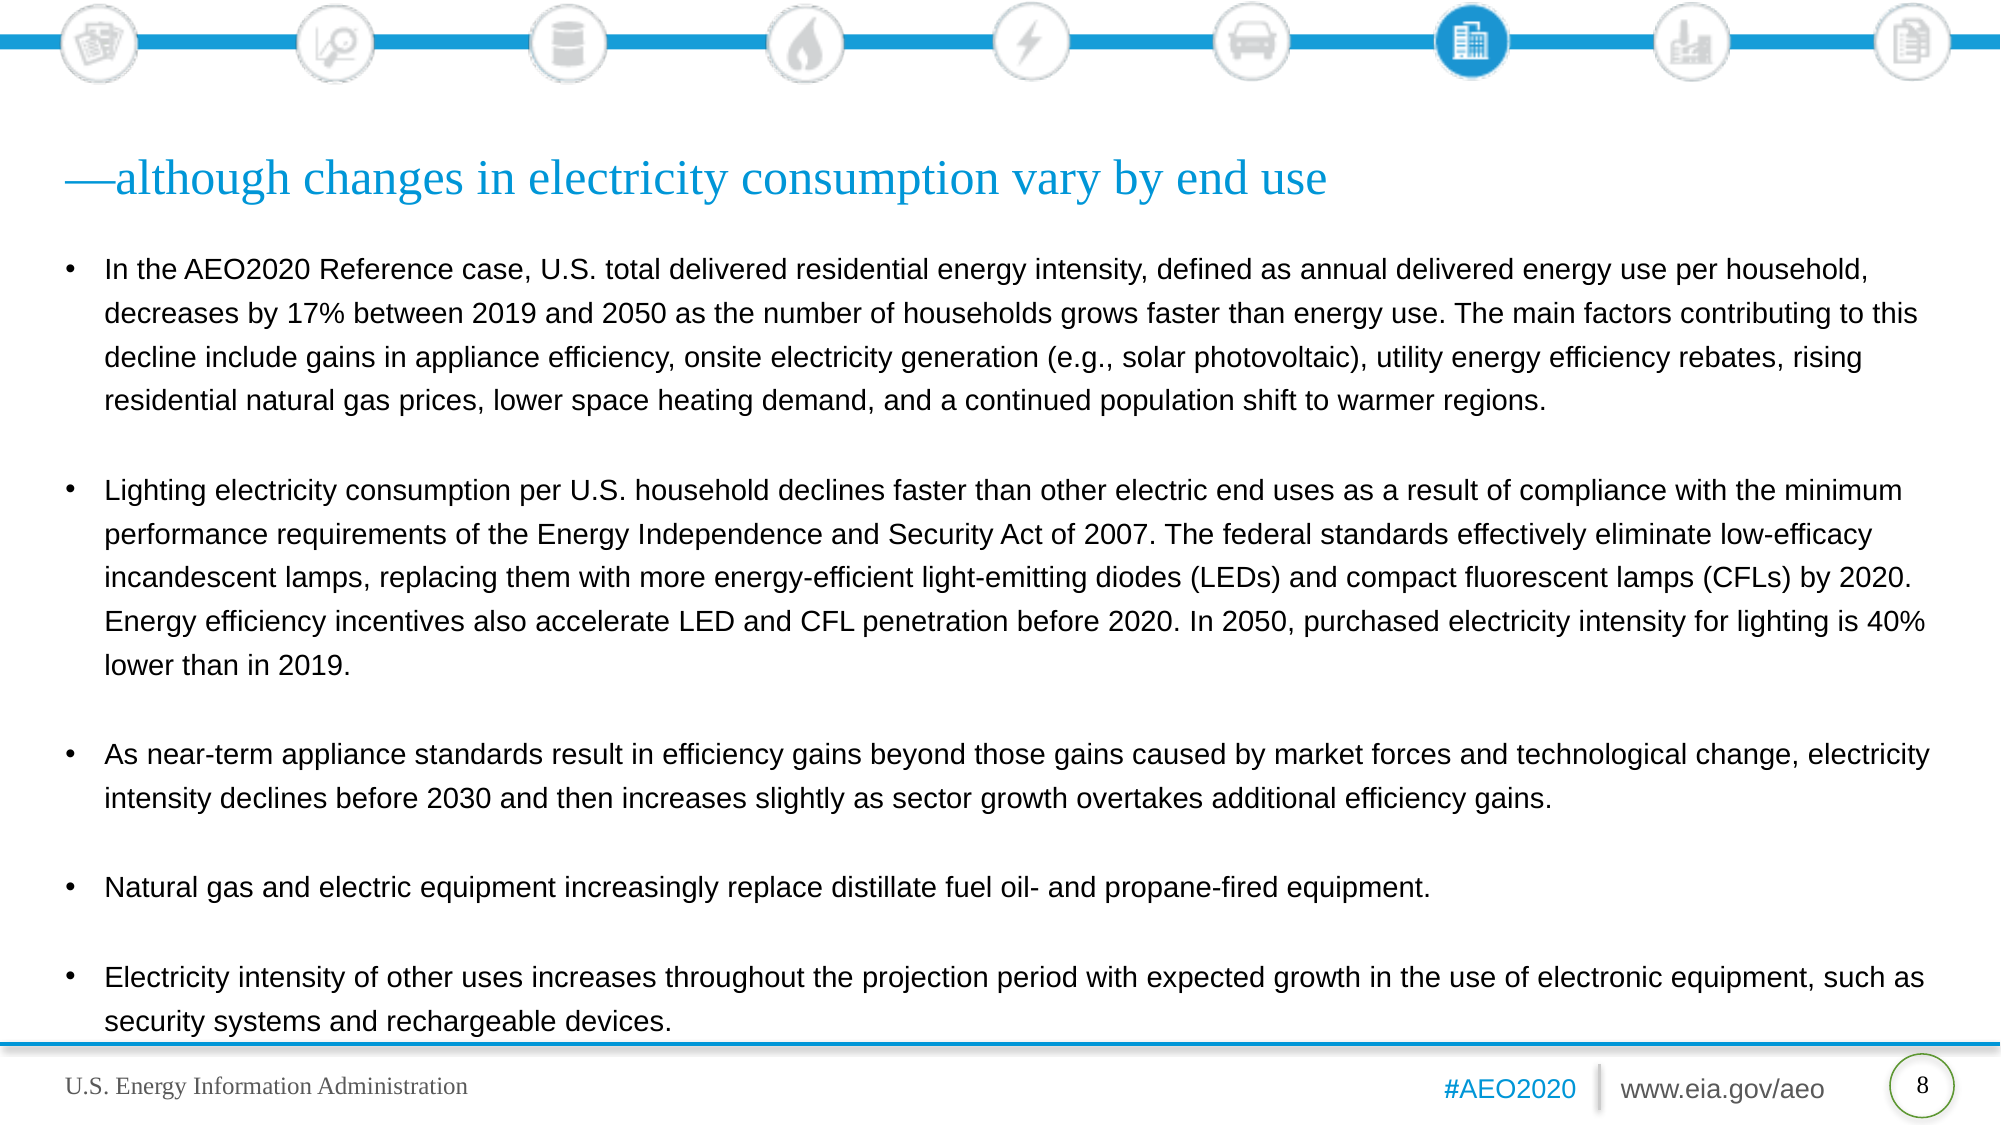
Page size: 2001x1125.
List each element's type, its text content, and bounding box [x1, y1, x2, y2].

picture [50, 0, 57, 88]
list In the AEO2020 Reference case, U.S. total delivered residential energy intensity, defined as annual delivered energy use per household, decreases by 17% between 2019 and 2050 as the number of households grows faster than energy use. The main factors contributing to this decline include gains in appliance efficiency, onsite electricity generation (e.g., solar photovoltaic), utility energy efficiency rebates, rising residential natural gas prices, lower space heating demand, and a continued population shift to warmer regions. Lighting electricity consumption per U.S. household declines faster than other electric end uses as a result of compliance with the minimum performance requirements of the Energy Independence and Security Act of 2007. The federal standards effectively eliminate low-efficacy incandescent lamps, replacing them with more energy-efficient light-emitting diodes (LEDs) and compact fluorescent lamps (CFLs) by 2020. Energy efficiency incentives also accelerate LED and CFL penetration before 2020. In 2050, purchased electricity intensity for lighting is 40% lower than in 2019. As near-term appliance standards result in efficiency gains beyond those gains caused by market forces and technological change, electricity intensity declines before 2030 and then increases slightly as sector growth overtakes additional efficiency gains. Natural gas and electric equipment increasingly replace distillate fuel oil- and propane-fired equipment. Electricity intensity of other uses increases throughout the projection period with expected growth in the use of electronic equipment, such as security systems and rechargeable devices. [50, 234, 1953, 1014]
title —although changes in electricity consumption vary by end use [50, 88, 1954, 213]
slide_number 8 [1880, 1053, 1966, 1114]
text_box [57, 0, 1955, 88]
